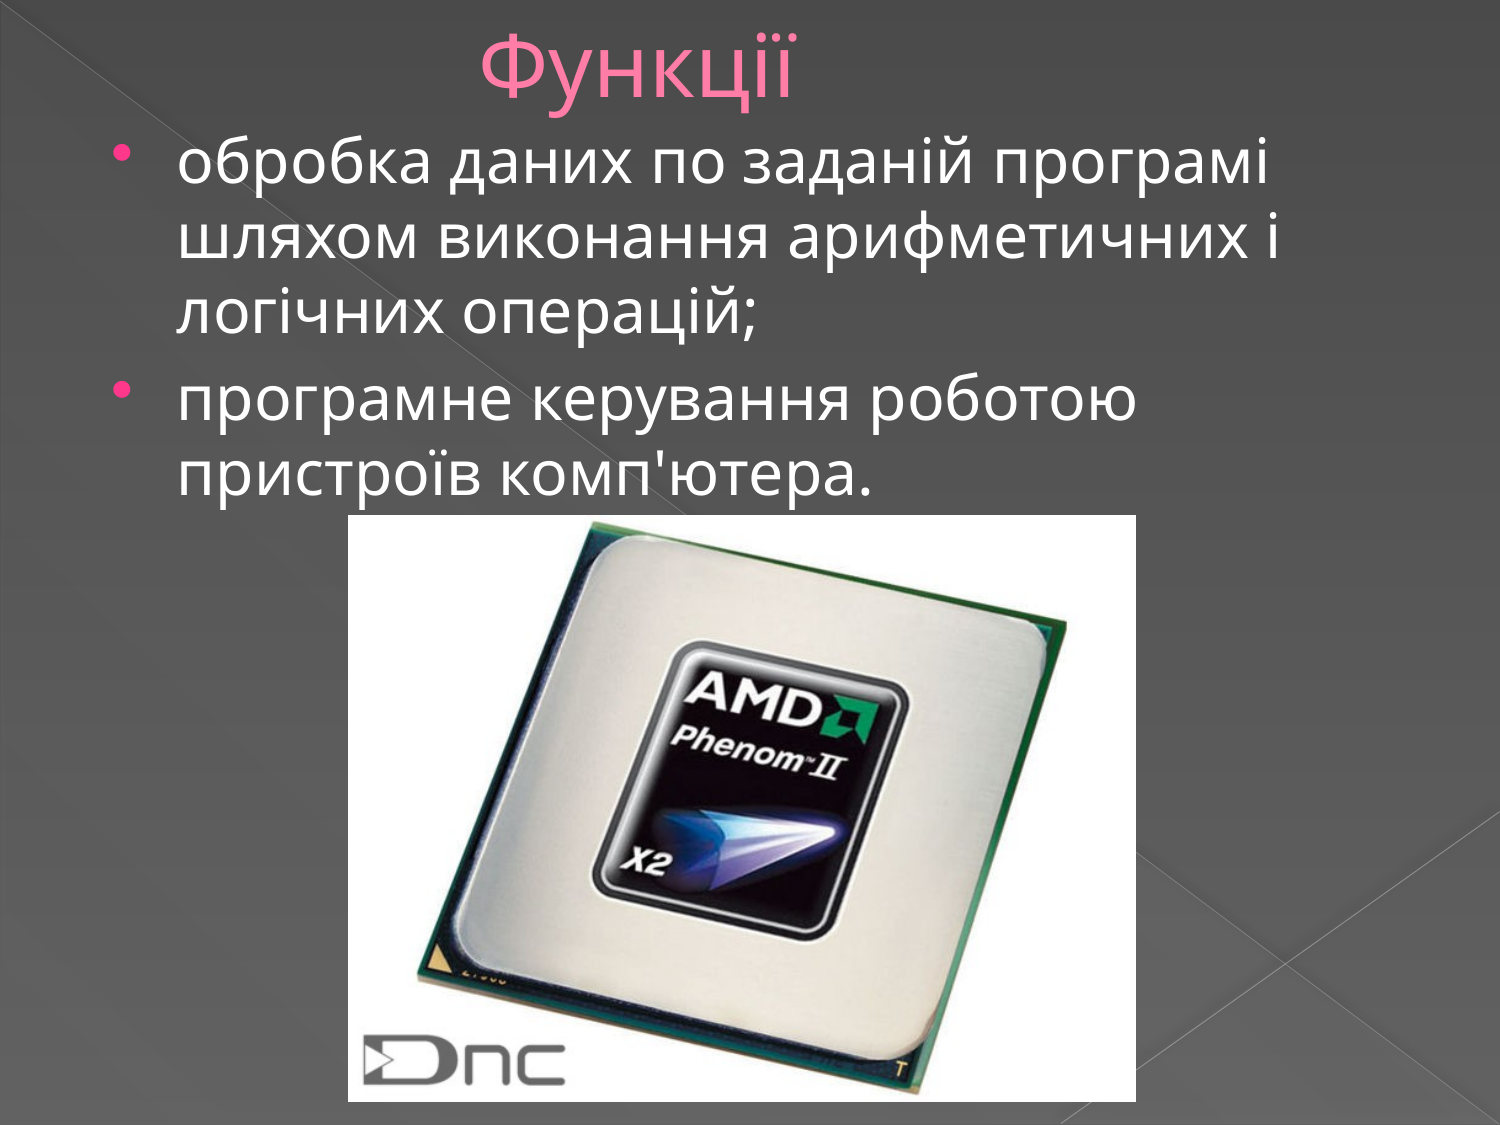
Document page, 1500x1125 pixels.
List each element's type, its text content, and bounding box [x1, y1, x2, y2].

picture [348, 514, 1136, 1103]
title Функції [88, 0, 1439, 113]
list обробка даних по заданій програмі шляхом виконання арифметичних і логічних операцій; програмне керування роботою пристроїв комп'ютера. [88, 113, 1439, 864]
